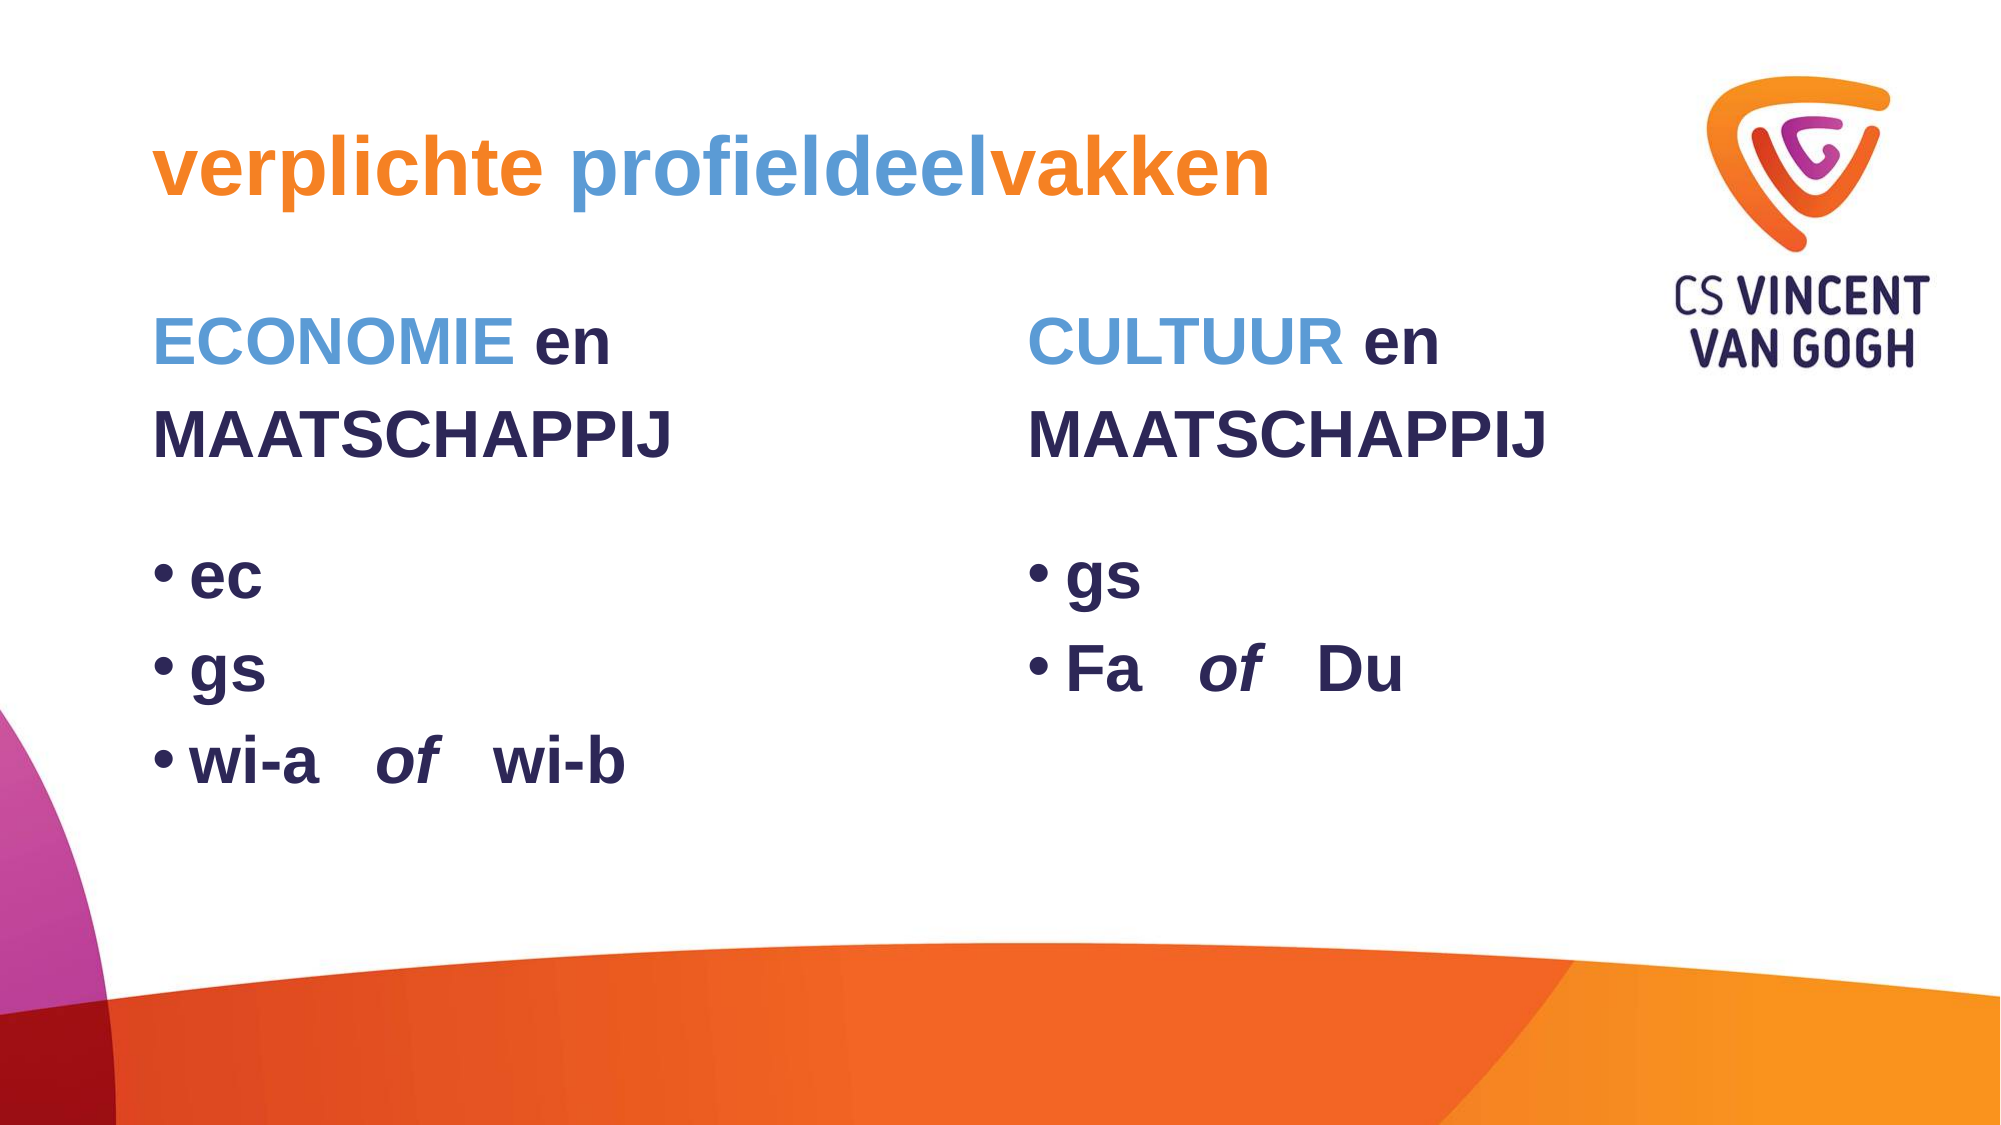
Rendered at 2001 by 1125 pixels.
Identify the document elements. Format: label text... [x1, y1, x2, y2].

picture [0, 0, 2001, 1125]
list CULTUUR en MAATSCHAPPIJ gs Fa of Du [1012, 299, 1863, 1014]
title verplichte profieldeelvakken [137, 59, 1863, 278]
list ECONOMIE en MAATSCHAPPIJ ec gs wi-a of wi-b [137, 299, 988, 1014]
